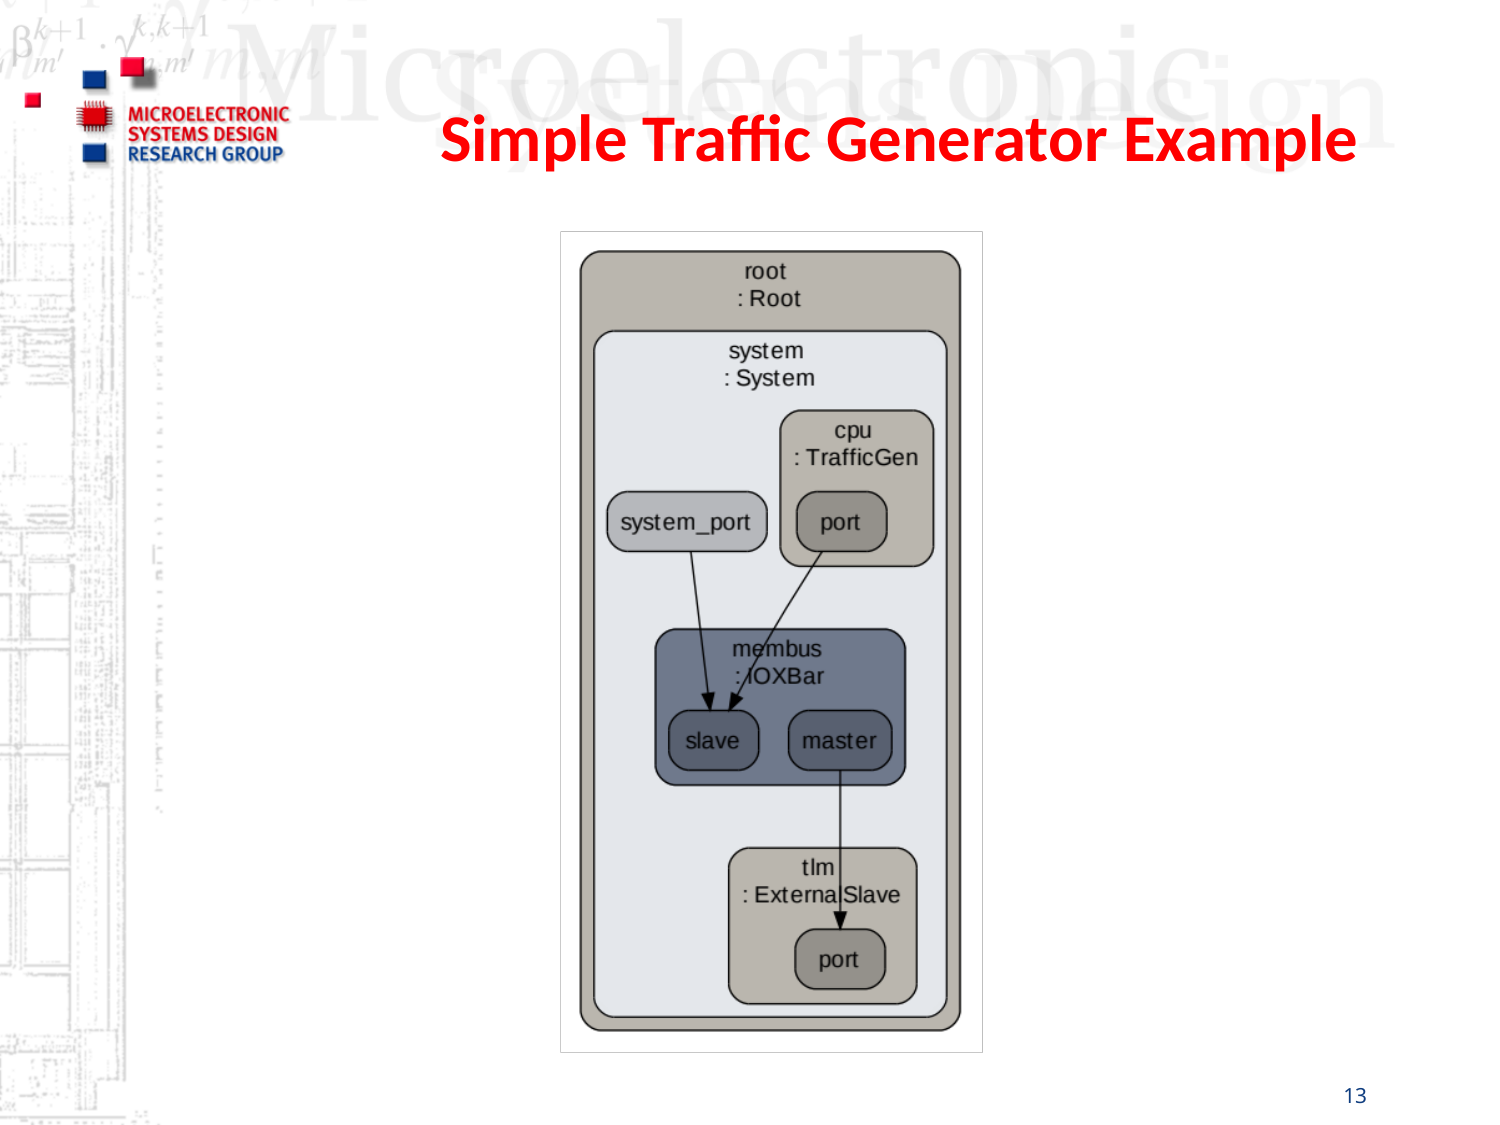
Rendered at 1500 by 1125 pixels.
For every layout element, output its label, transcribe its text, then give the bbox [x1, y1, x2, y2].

title Simple Traffic Generator Example [424, 77, 1401, 191]
picture [0, 0, 1500, 1125]
slide_number 13 [1068, 1074, 1382, 1125]
